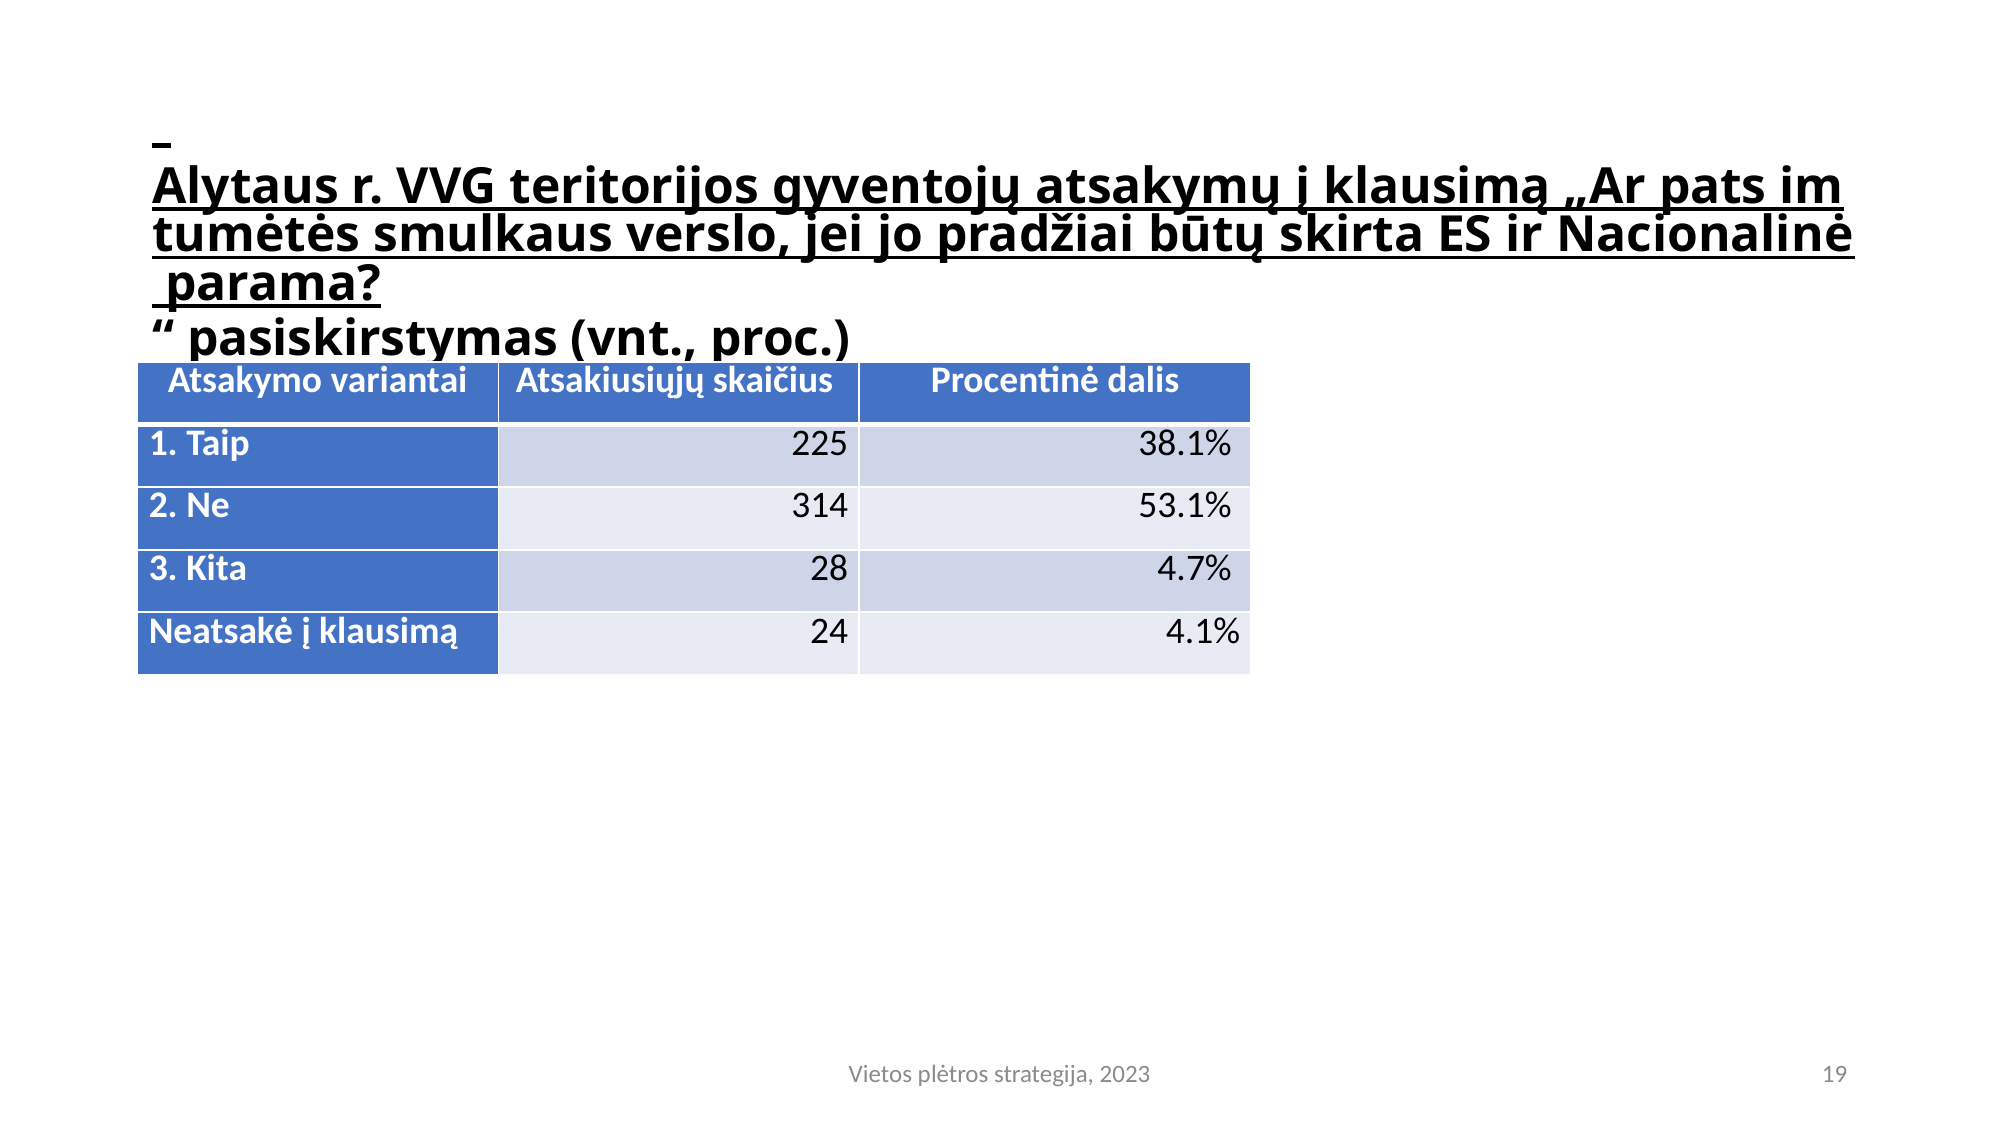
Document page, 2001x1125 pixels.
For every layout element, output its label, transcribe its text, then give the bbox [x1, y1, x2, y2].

table_header Procentinė dalis [860, 363, 1250, 422]
table_cell 2. Ne [138, 488, 498, 549]
table_cell 4.7% [860, 551, 1250, 611]
table_cell 1. Taip [138, 427, 498, 486]
table_header Atsakymo variantai [138, 363, 498, 422]
table_header Atsakiusiųjų skaičius [499, 363, 858, 422]
table_cell 38.1% [860, 427, 1250, 486]
table_cell 314 [499, 488, 858, 549]
table_cell Neatsakė į klausimą [138, 613, 498, 674]
table_cell 24 [499, 613, 858, 674]
footer Vietos plėtros strategija, 2023 [662, 1042, 1338, 1103]
title Alytaus r. VVG teritorijos gyventojų atsakymų į klausimą „Ar pats imtumėtės smulkaus verslo, jei jo pradžiai būtų skirta ES ir Nacionalinė parama?“ pasiskirstymas (vnt., proc.) [137, 59, 1863, 278]
slide_number 19 [1412, 1042, 1863, 1103]
table_cell 53.1% [860, 488, 1250, 549]
table_cell 28 [499, 551, 858, 611]
table_cell 3. Kita [138, 551, 498, 611]
table_cell 4.1% [860, 613, 1250, 674]
table_cell 225 [499, 427, 858, 486]
